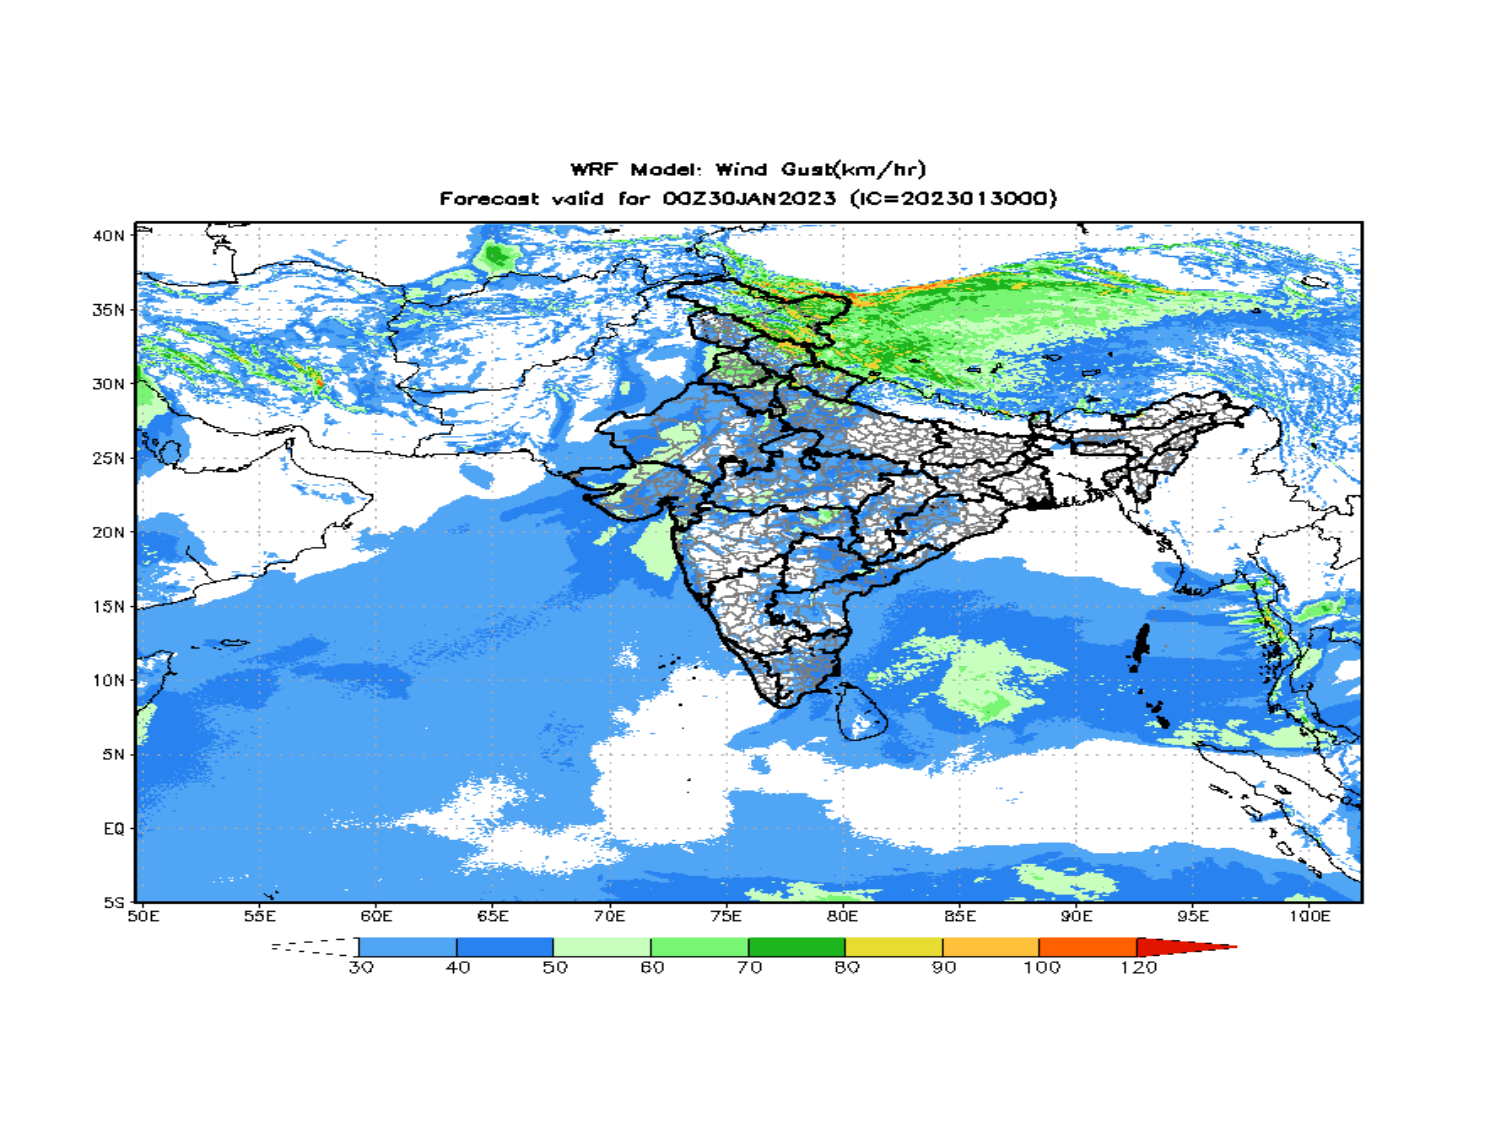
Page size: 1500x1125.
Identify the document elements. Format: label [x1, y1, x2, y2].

picture [74, 149, 1426, 976]
